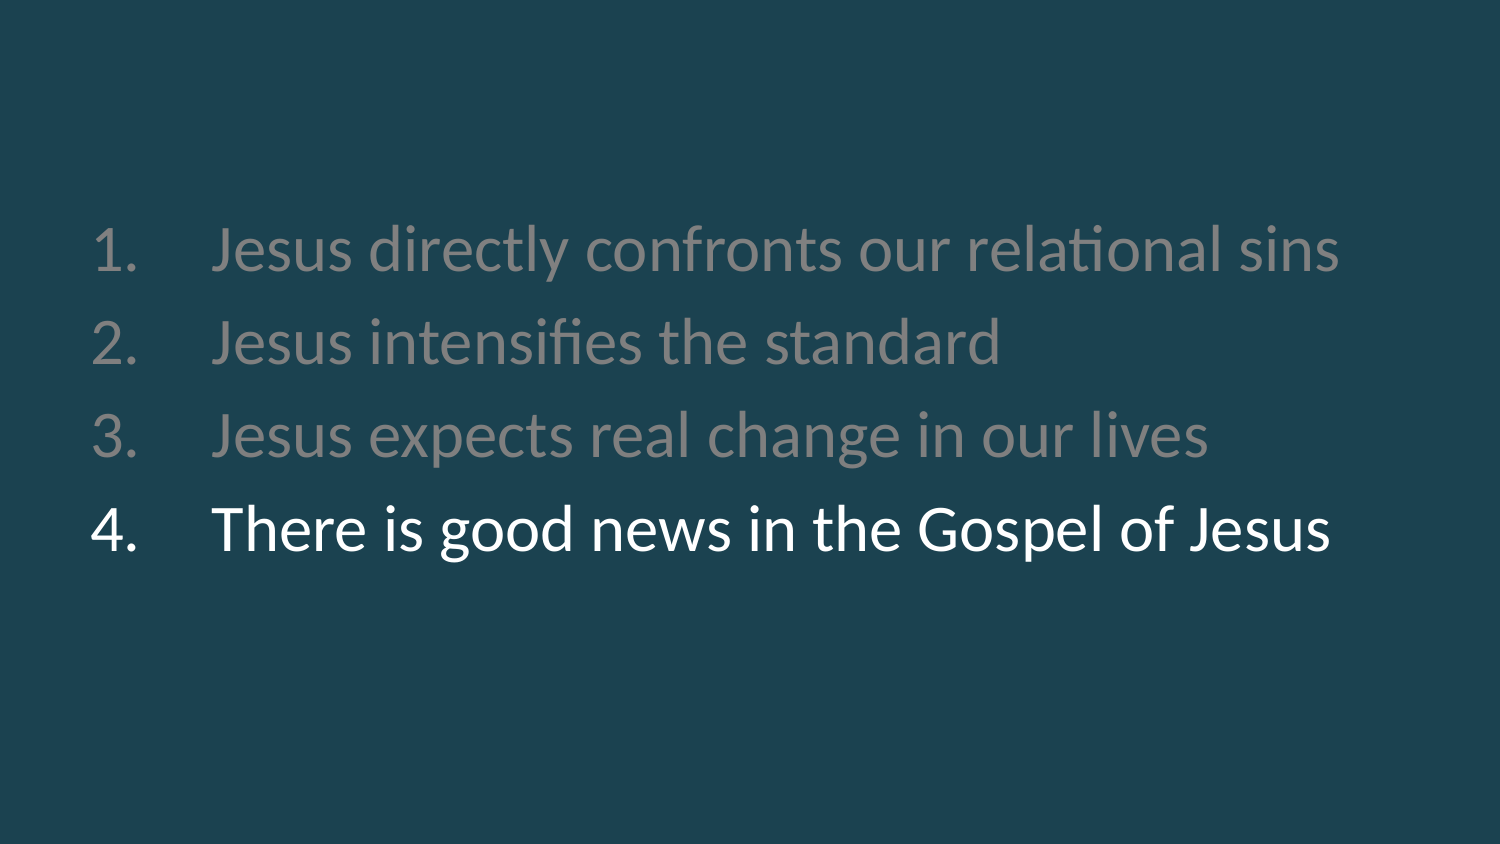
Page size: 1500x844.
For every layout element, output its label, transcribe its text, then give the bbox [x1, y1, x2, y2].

list Jesus directly confronts our relational sins Jesus intensifies the standard Jesus expects real change in our lives There is good news in the Gospel of Jesus [75, 196, 1425, 754]
